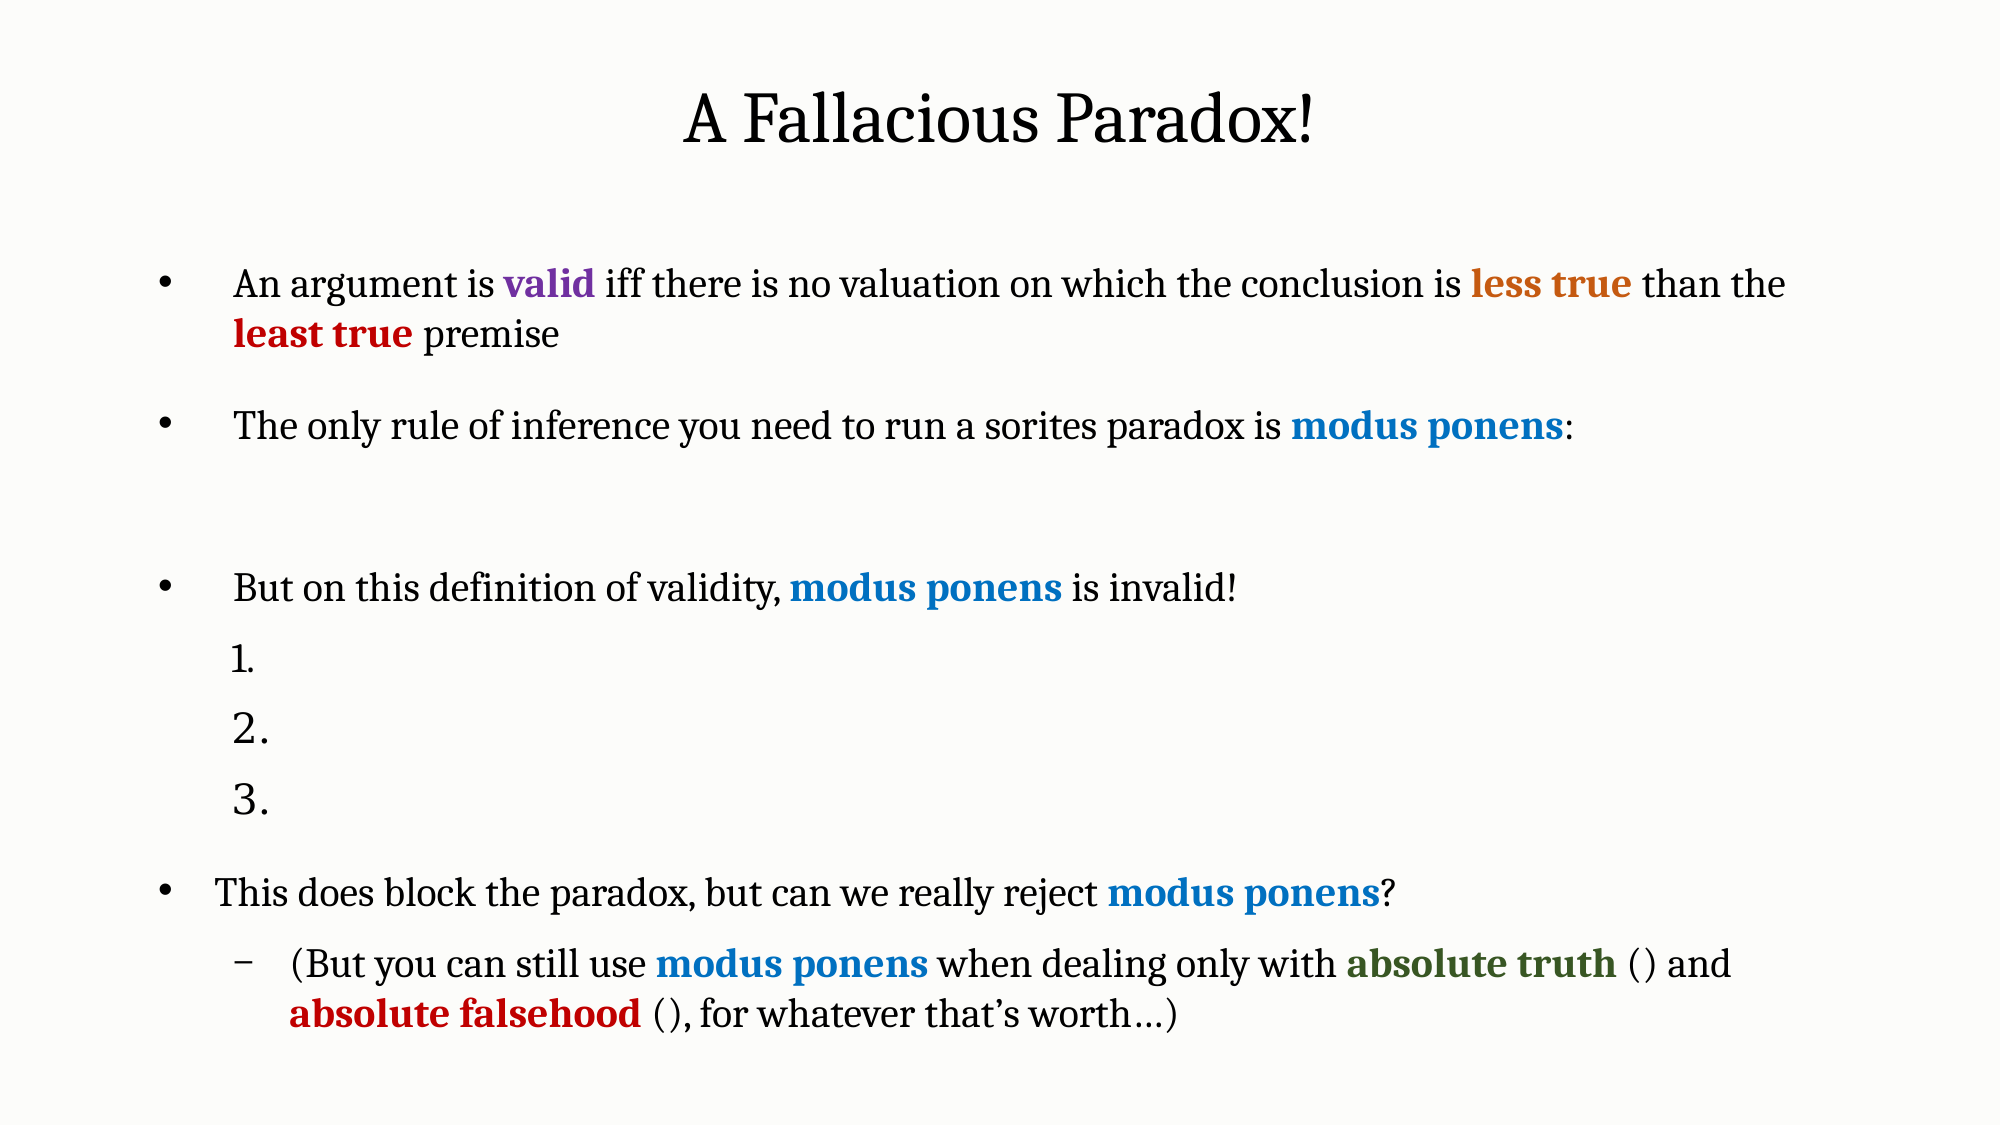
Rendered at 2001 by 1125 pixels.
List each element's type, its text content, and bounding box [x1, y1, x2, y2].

text_box [0, 0, 2000, 1125]
text_box A Fallacious Paradox! [143, 62, 1858, 165]
